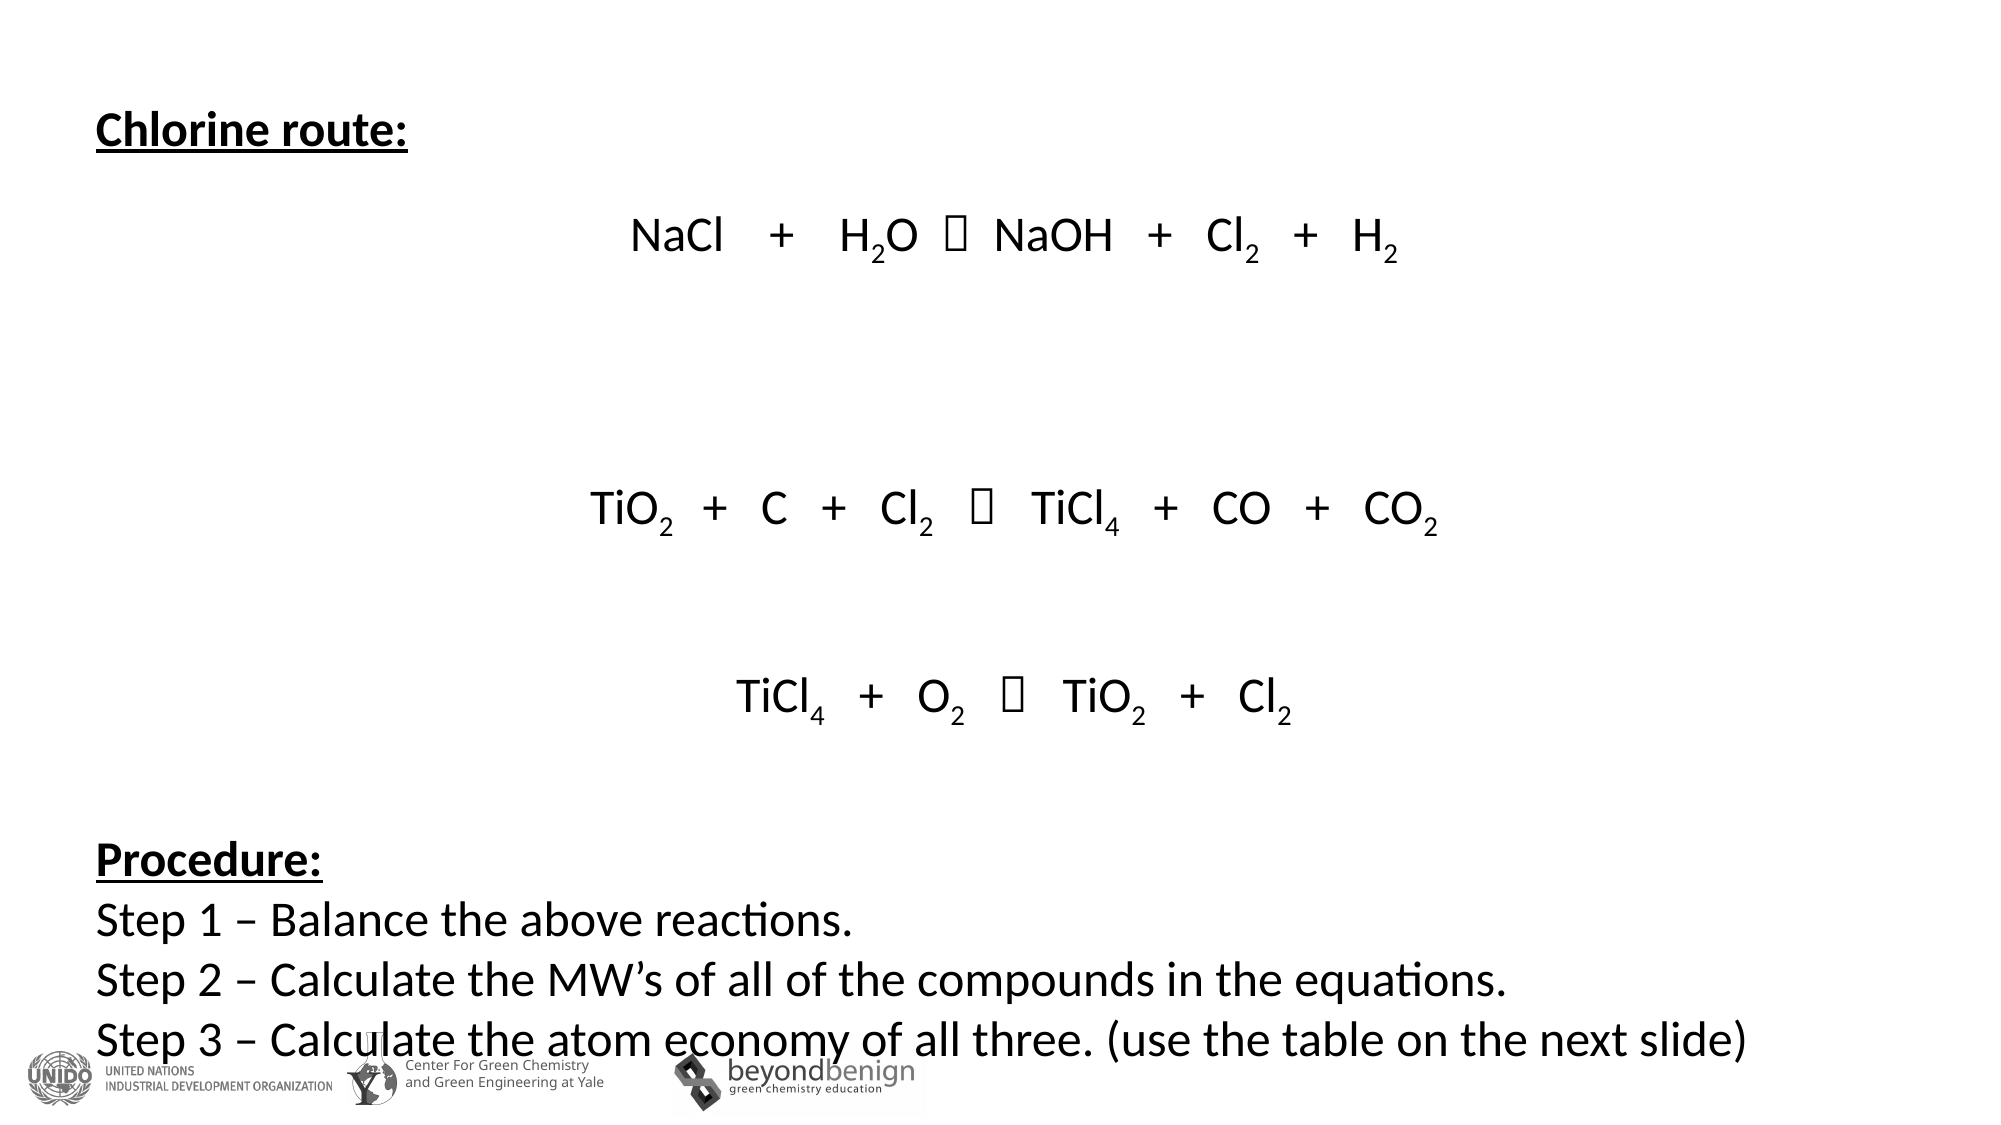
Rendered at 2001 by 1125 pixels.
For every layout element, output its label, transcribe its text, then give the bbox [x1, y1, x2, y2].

text_box Chlorine route: NaCl + H2O  NaOH + Cl2 + H2 TiO2 + C + Cl2  TiCl4 + CO + CO2 TiCl4 + O2  TiO2 + Cl2 Procedure: Step 1 – Balance the above reactions. Step 2 – Calculate the MW’s of all of the compounds in the equations. Step 3 – Calculate the atom economy of all three. (use the table on the next slide) [81, 88, 1947, 1075]
